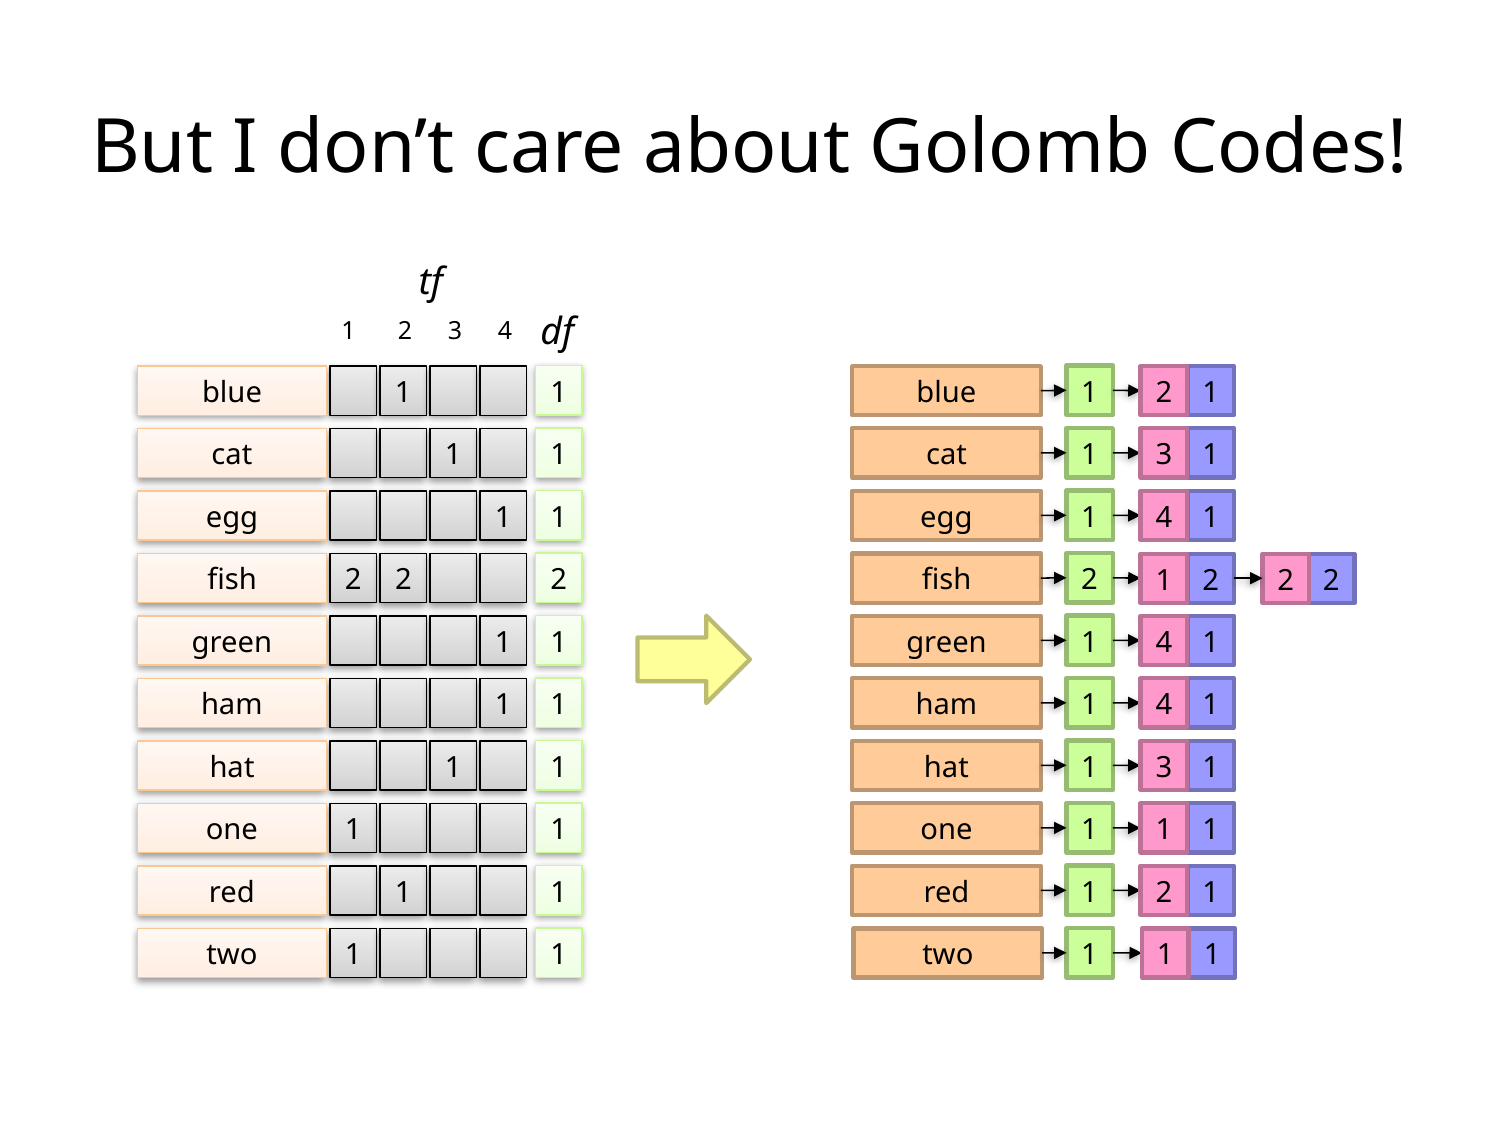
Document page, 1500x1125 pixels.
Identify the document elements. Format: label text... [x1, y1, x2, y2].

text_box 3 [1138, 426, 1189, 480]
text_box ham [137, 678, 327, 728]
text_box 1 [329, 803, 376, 853]
text_box 1 [1064, 488, 1115, 542]
text_box hat [137, 740, 327, 791]
text_box 1 [1064, 738, 1115, 792]
text_box two [137, 928, 327, 978]
text_box 1 [1064, 363, 1115, 417]
text_box one [137, 803, 327, 853]
text_box 1 [1189, 801, 1236, 855]
text_box 1 [535, 365, 583, 416]
text_box 4 [483, 307, 525, 352]
text_box [379, 803, 426, 853]
text_box blue [850, 364, 1043, 417]
text_box [329, 490, 376, 541]
text_box 1 [326, 307, 371, 352]
text_box [329, 740, 376, 791]
text_box [479, 740, 527, 791]
text_box 4 [1138, 676, 1189, 730]
text_box hat [850, 739, 1043, 792]
text_box cat [850, 426, 1043, 480]
text_box 2 [1064, 551, 1115, 605]
text_box 1 [1189, 739, 1236, 792]
text_box green [137, 615, 327, 666]
text_box 1 [479, 615, 527, 666]
text_box [429, 865, 476, 916]
text_box [329, 365, 377, 416]
text_box 1 [535, 740, 583, 791]
text_box 2 [1311, 552, 1357, 605]
text_box 1 [535, 865, 583, 916]
text_box 1 [535, 615, 583, 666]
text_box 2 [383, 307, 427, 352]
text_box 1 [1064, 676, 1115, 730]
text_box 1 [329, 928, 376, 978]
text_box 1 [429, 428, 476, 478]
text_box [479, 865, 527, 916]
text_box [429, 615, 476, 666]
text_box 2 [1138, 864, 1189, 917]
text_box [429, 803, 476, 853]
text_box [479, 928, 527, 978]
text_box 4 [1138, 614, 1189, 667]
text_box But I don’t care about Golomb Codes! [0, 90, 1500, 203]
text_box [429, 365, 477, 416]
text_box fish [137, 553, 327, 603]
text_box one [850, 801, 1043, 855]
text_box 1 [379, 865, 426, 916]
text_box [329, 428, 376, 478]
text_box [479, 365, 527, 416]
text_box cat [137, 428, 327, 478]
text_box [479, 803, 527, 853]
text_box 1 [1189, 676, 1236, 730]
text_box egg [137, 490, 327, 541]
text_box 2 [535, 552, 583, 603]
text_box 1 [1064, 613, 1115, 667]
text_box 1 [1064, 426, 1115, 480]
text_box [429, 553, 476, 603]
text_box [429, 678, 476, 728]
text_box [635, 613, 753, 706]
text_box green [850, 614, 1043, 667]
text_box [379, 615, 426, 666]
text_box [379, 428, 426, 478]
text_box [329, 678, 376, 728]
text_box two [851, 926, 1044, 980]
text_box 1 [1189, 364, 1236, 417]
text_box 1 [1138, 552, 1189, 605]
text_box 2 [1260, 552, 1311, 605]
text_box 1 [1189, 489, 1236, 542]
text_box 1 [429, 740, 476, 791]
text_box 2 [1189, 552, 1236, 605]
text_box 2 [379, 553, 426, 603]
text_box 1 [1138, 801, 1189, 855]
text_box [329, 865, 376, 916]
text_box egg [850, 489, 1043, 542]
text_box 1 [479, 490, 527, 541]
text_box 1 [1189, 614, 1236, 667]
text_box [479, 428, 527, 478]
text_box [379, 490, 426, 541]
text_box [379, 928, 426, 978]
text_box 1 [535, 927, 583, 978]
text_box 1 [1064, 801, 1115, 855]
text_box red [850, 864, 1043, 917]
text_box ham [850, 676, 1043, 730]
text_box 1 [535, 490, 583, 541]
text_box 3 [1138, 739, 1189, 792]
text_box tf [403, 249, 459, 310]
text_box 1 [1140, 926, 1191, 980]
text_box 1 [1189, 426, 1236, 480]
text_box df [525, 299, 590, 360]
text_box [479, 553, 527, 603]
text_box 4 [1138, 489, 1189, 542]
text_box 1 [379, 365, 427, 416]
text_box 2 [329, 553, 376, 603]
text_box 1 [535, 427, 583, 478]
text_box [429, 928, 476, 978]
text_box 2 [1138, 364, 1189, 417]
text_box 3 [432, 307, 477, 352]
text_box 1 [535, 677, 583, 728]
text_box [379, 678, 426, 728]
text_box [329, 615, 376, 666]
text_box 1 [1064, 863, 1115, 917]
text_box red [137, 865, 327, 916]
text_box 1 [1191, 926, 1237, 980]
text_box 1 [1064, 926, 1115, 980]
text_box fish [850, 551, 1043, 605]
text_box [379, 740, 426, 791]
text_box [429, 490, 476, 541]
text_box 1 [535, 802, 583, 853]
text_box 1 [479, 678, 527, 728]
text_box blue [137, 365, 327, 416]
text_box 1 [1189, 864, 1236, 917]
